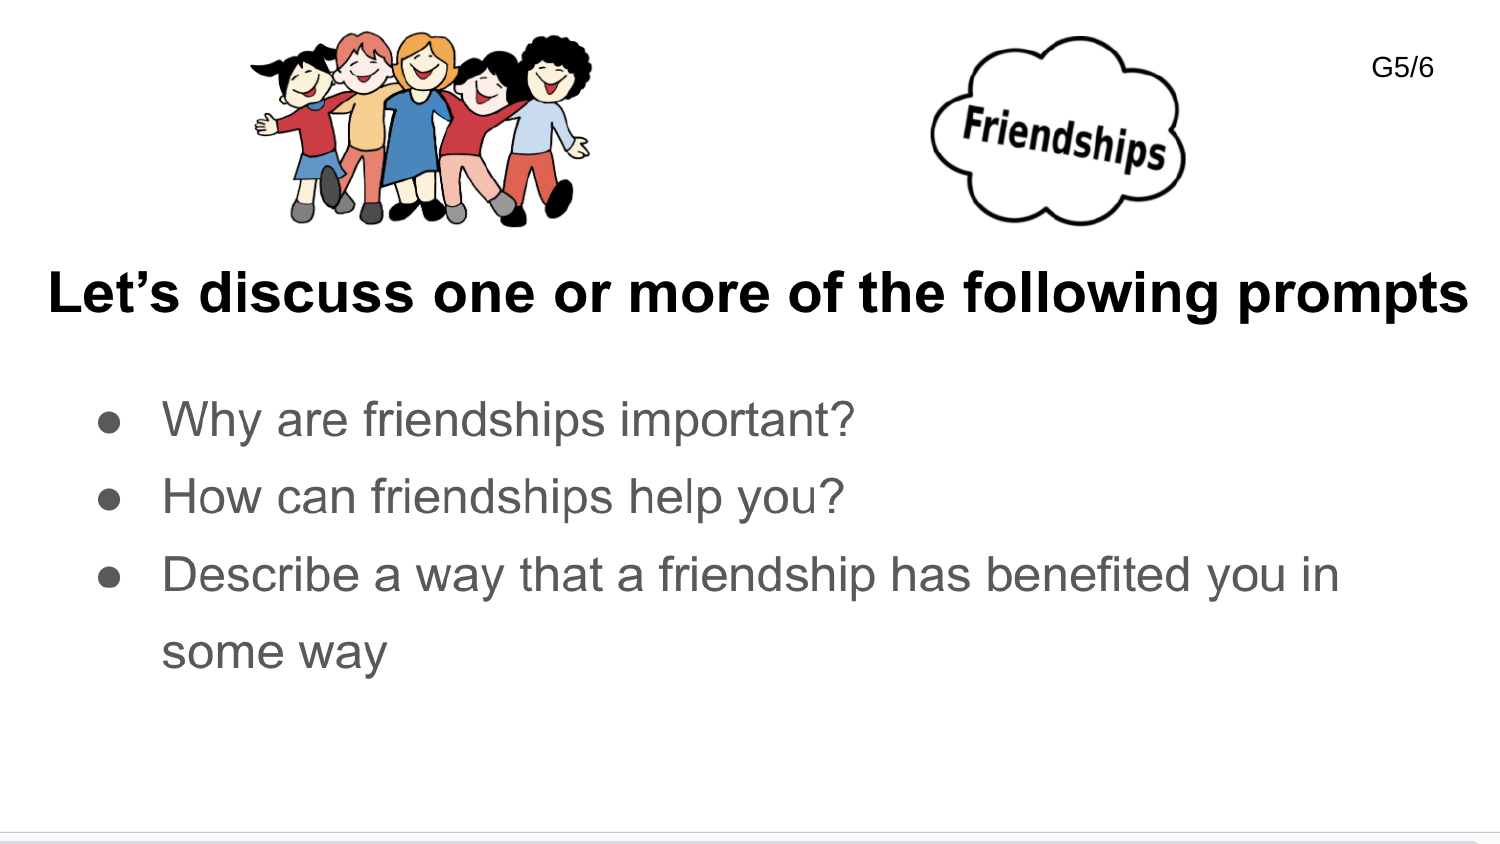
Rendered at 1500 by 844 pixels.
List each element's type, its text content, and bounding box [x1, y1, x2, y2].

picture [0, 0, 1500, 844]
text_box G5/6 [1356, 32, 1462, 98]
